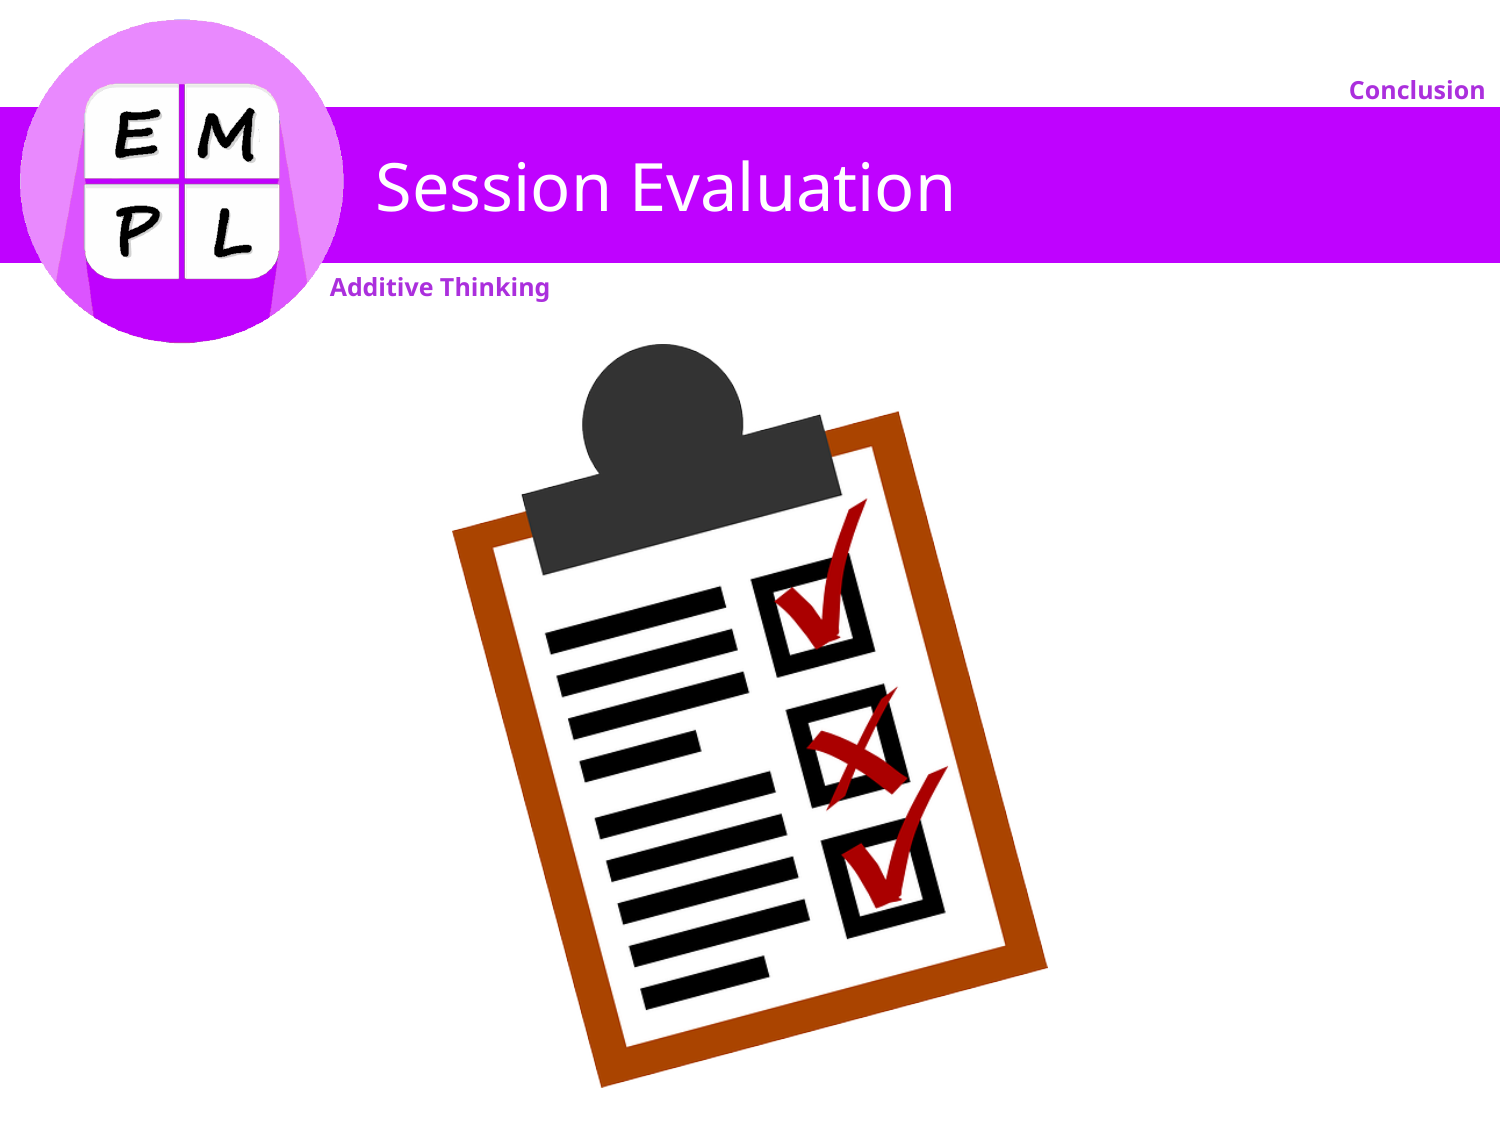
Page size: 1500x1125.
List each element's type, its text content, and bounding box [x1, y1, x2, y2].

picture [0, 0, 363, 363]
picture [352, 285, 357, 293]
title Session Evaluation [360, 91, 1500, 279]
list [452, 344, 1048, 1088]
